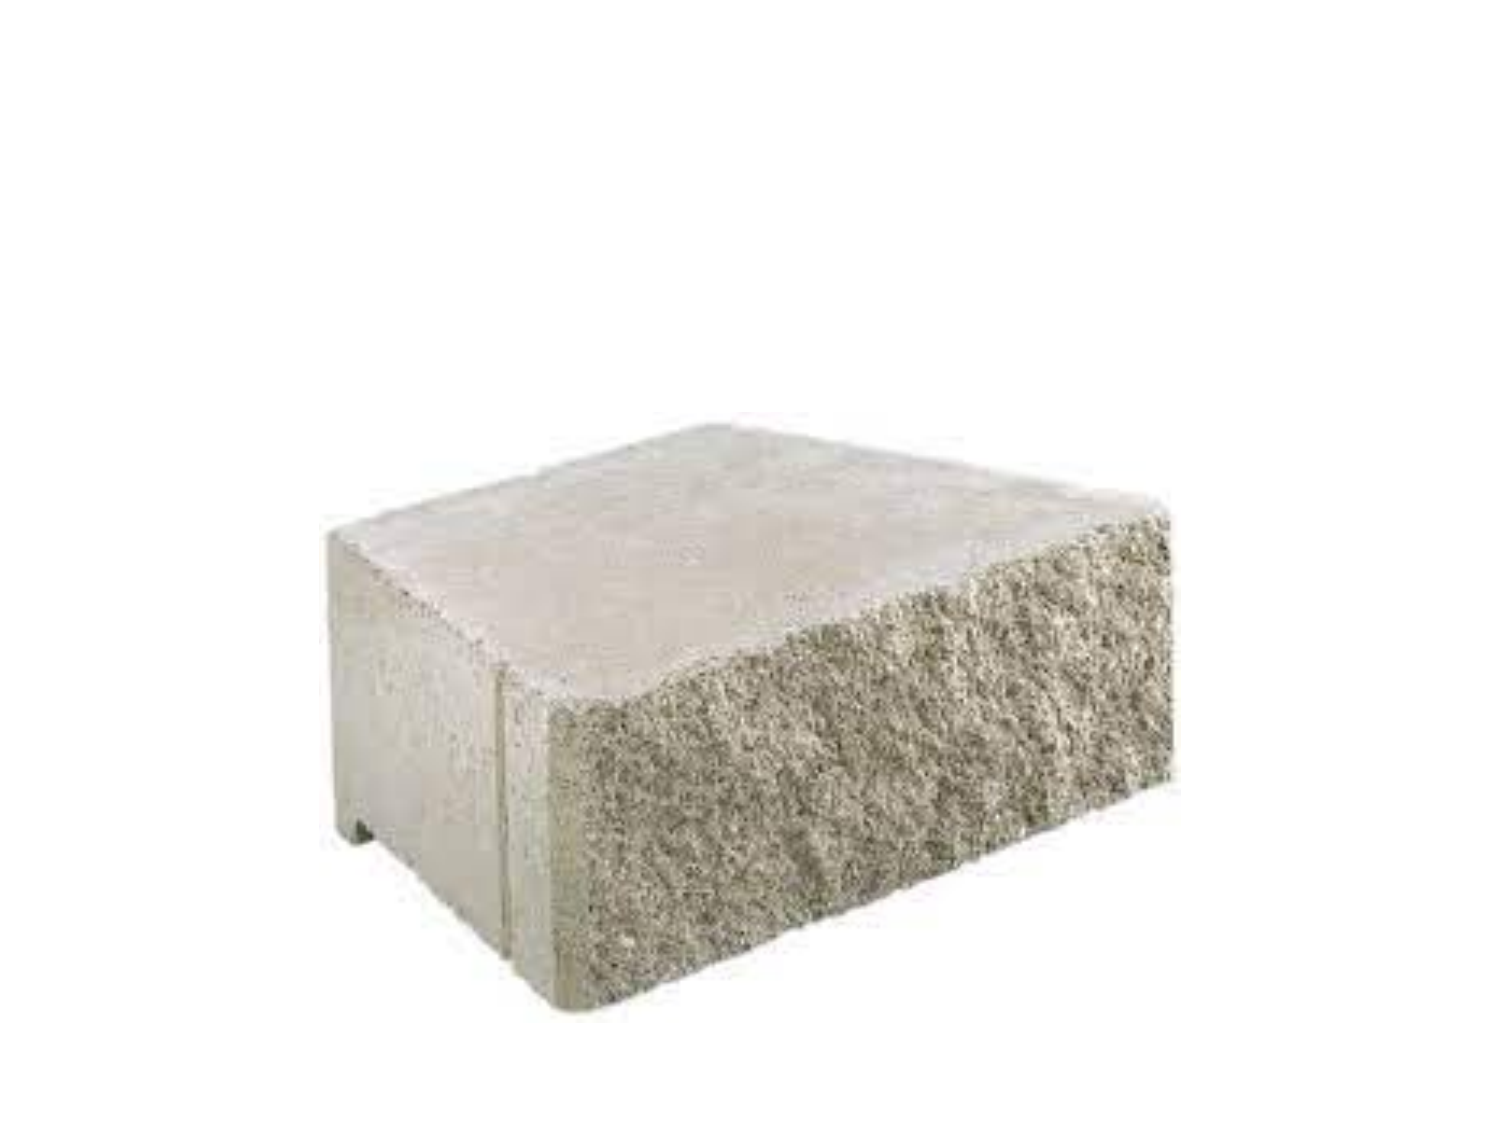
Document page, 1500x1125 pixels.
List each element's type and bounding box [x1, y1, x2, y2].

picture [318, 412, 1182, 1023]
